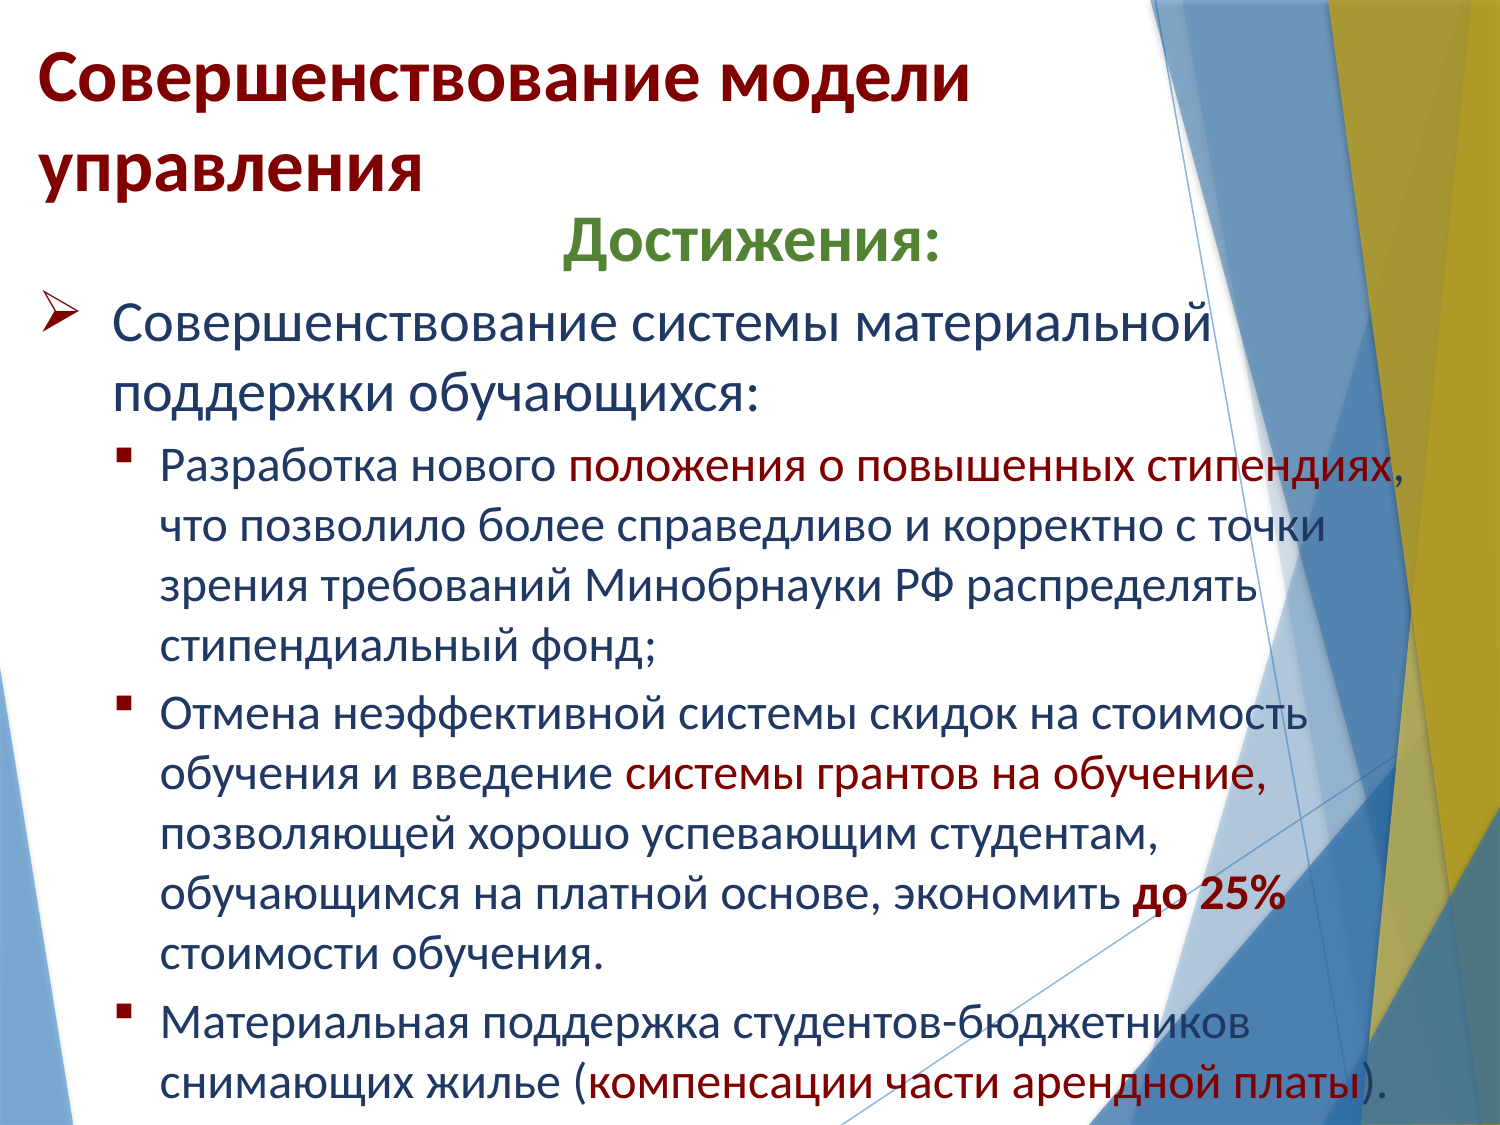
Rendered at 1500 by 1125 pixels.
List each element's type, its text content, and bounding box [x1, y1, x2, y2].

text_box Достижения: Совершенствование системы материальной поддержки обучающихся: Разработка нового положения о повышенных стипендиях, что позволило более справедливо и корректно с точки зрения требований Минобрнауки РФ распределять стипендиальный фонд; Отмена неэффективной системы скидок на стоимость обучения и введение системы грантов на обучение, позволяющей хорошо успевающим студентам, обучающимся на платной основе, экономить до 25% стоимости обучения. Материальная поддержка студентов-бюджетников снимающих жилье (компенсации части арендной платы). [23, 187, 1484, 1116]
title Совершенствование модели управления [23, 19, 1242, 184]
